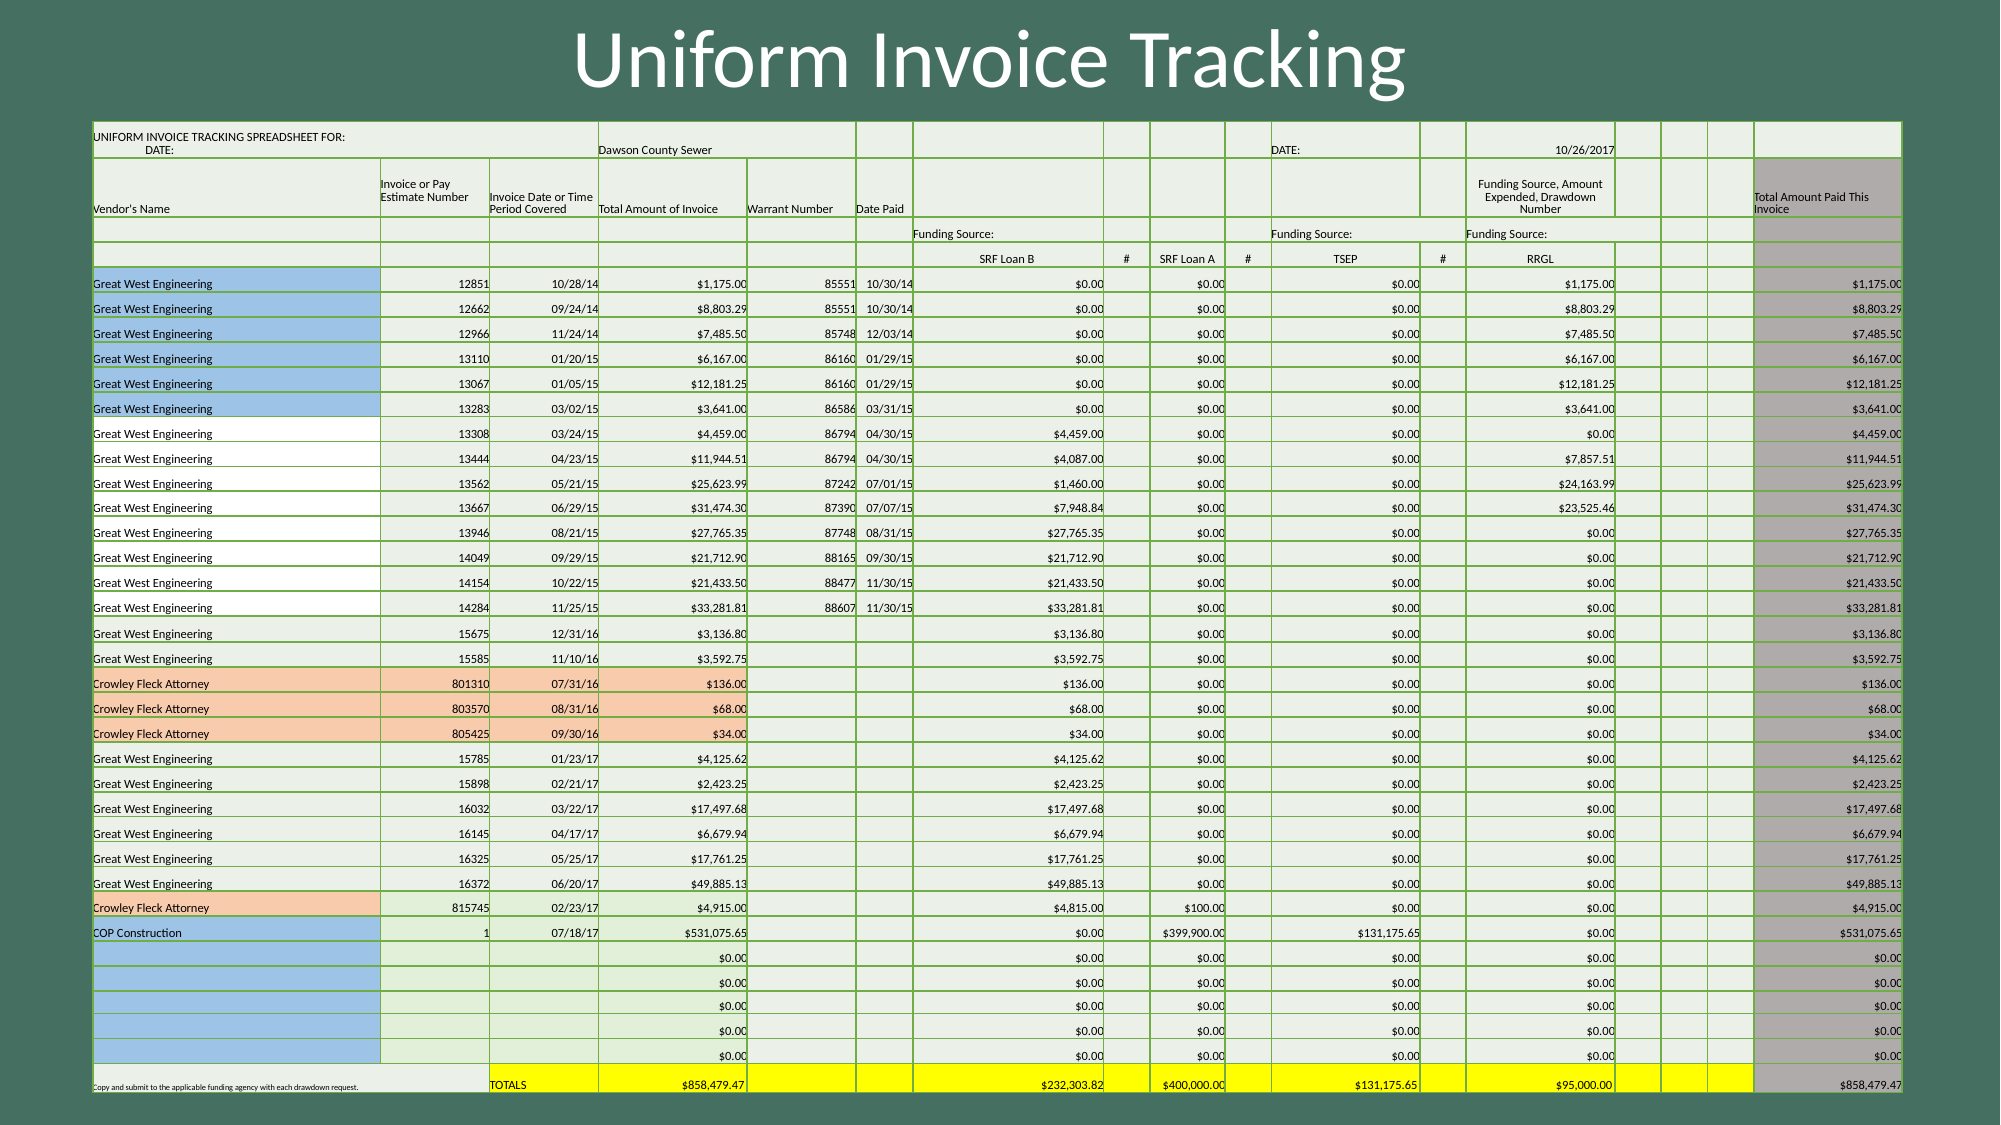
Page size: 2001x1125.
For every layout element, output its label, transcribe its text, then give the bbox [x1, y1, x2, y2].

table_cell [748, 1014, 855, 1038]
table_cell [857, 992, 912, 1013]
table_cell 86586 [748, 393, 855, 416]
table_cell [1616, 617, 1660, 641]
table_cell $136.00 [599, 668, 746, 691]
table_cell $0.00 [914, 318, 1103, 341]
table_cell [94, 992, 380, 1013]
table_cell [1662, 842, 1707, 866]
table_cell [1226, 1064, 1271, 1092]
table_cell [1226, 693, 1271, 716]
table_cell 13308 [381, 417, 489, 441]
table_cell [857, 743, 912, 766]
table_cell [1662, 318, 1707, 341]
table_header [1755, 122, 1901, 157]
table_cell [1708, 867, 1753, 890]
table_cell $0.00 [1467, 567, 1614, 590]
table_cell $4,459.00 [914, 417, 1103, 441]
table_cell [1662, 892, 1707, 915]
table_cell [1708, 668, 1753, 691]
table_cell $0.00 [1755, 942, 1901, 965]
table_cell $0.00 [1151, 718, 1224, 741]
table_cell [1708, 743, 1753, 766]
table_cell Vendor's Name [94, 159, 380, 216]
table_cell $17,497.68 [1755, 793, 1901, 816]
table_cell [1662, 492, 1707, 515]
table_cell Great West Engineering [94, 318, 380, 341]
table_cell [1104, 567, 1149, 590]
table_cell $6,679.94 [599, 817, 746, 841]
table_cell $49,885.13 [914, 867, 1103, 890]
table_cell $11,944.51 [1755, 442, 1901, 466]
table_cell [748, 892, 855, 915]
table_cell [748, 1039, 855, 1063]
table_cell Great West Engineering [94, 393, 380, 416]
table_cell $1,460.00 [914, 467, 1103, 490]
table_cell $0.00 [1467, 718, 1614, 741]
table_cell $21,712.90 [914, 542, 1103, 565]
table_cell [1226, 467, 1271, 490]
table_cell [1616, 917, 1660, 940]
table_cell [1616, 159, 1660, 216]
table_cell [748, 718, 855, 741]
table_cell [857, 617, 912, 641]
table_cell $858,479.47 [1755, 1064, 1901, 1092]
table_cell $1,175.00 [1467, 268, 1614, 291]
table_cell $31,474.30 [1755, 492, 1901, 515]
table_cell 13283 [381, 393, 489, 416]
table_cell $0.00 [1272, 318, 1419, 341]
table_cell $0.00 [1151, 842, 1224, 866]
table_cell [1616, 1039, 1660, 1063]
table_cell [1104, 343, 1149, 366]
table_cell [1226, 268, 1271, 291]
table_cell [1662, 668, 1707, 691]
table_header [1662, 122, 1707, 157]
table_cell [1662, 368, 1707, 391]
table_cell [1226, 992, 1271, 1013]
table_cell 1 [381, 917, 489, 940]
table_cell $0.00 [1151, 867, 1224, 890]
table_cell $0.00 [1151, 817, 1224, 841]
table_cell $400,000.00 [1151, 1064, 1224, 1092]
table_cell $0.00 [1151, 793, 1224, 816]
table_cell [599, 218, 746, 241]
table_cell 07/01/15 [857, 467, 912, 490]
table_cell [1662, 1014, 1707, 1038]
table_cell [1662, 592, 1707, 615]
table_cell $6,679.94 [914, 817, 1103, 841]
table_cell [748, 693, 855, 716]
table_cell [1421, 517, 1465, 540]
table_cell $4,815.00 [914, 892, 1103, 915]
table_cell $0.00 [1755, 992, 1901, 1013]
table_cell 16032 [381, 793, 489, 816]
table_cell $0.00 [1151, 567, 1224, 590]
table_cell $0.00 [1467, 992, 1614, 1013]
table_cell $25,623.99 [1755, 467, 1901, 490]
table_cell [1104, 417, 1149, 441]
table_cell [94, 243, 380, 266]
table_cell $4,915.00 [599, 892, 746, 915]
table_header DATE: [1272, 122, 1419, 157]
table_cell [381, 942, 489, 965]
table_cell [1708, 917, 1753, 940]
table_cell COP Construction [94, 917, 380, 940]
table_cell $49,885.13 [599, 867, 746, 890]
table_cell [1226, 867, 1271, 890]
table_cell [1616, 942, 1660, 965]
table_cell $8,803.29 [599, 293, 746, 316]
table_cell $0.00 [1272, 643, 1419, 666]
table_cell [1226, 293, 1271, 316]
table_cell [857, 243, 912, 266]
table_cell [1104, 917, 1149, 940]
table_cell $0.00 [1467, 793, 1614, 816]
table_cell [748, 842, 855, 866]
table_header [1104, 122, 1149, 157]
table_cell Great West Engineering [94, 293, 380, 316]
table_cell $0.00 [1467, 668, 1614, 691]
table_cell # [1104, 243, 1149, 266]
table_cell $0.00 [1272, 817, 1419, 841]
table_cell [1616, 592, 1660, 615]
table_cell [1708, 159, 1753, 216]
table_cell $3,136.80 [1755, 617, 1901, 641]
table_cell 86160 [748, 343, 855, 366]
table_cell $0.00 [1151, 343, 1224, 366]
table_cell $0.00 [1467, 867, 1614, 890]
table_cell [1662, 293, 1707, 316]
table_cell 15785 [381, 743, 489, 766]
table_cell 12851 [381, 268, 489, 291]
table_cell $0.00 [1272, 617, 1419, 641]
table_cell [1616, 842, 1660, 866]
table_cell $0.00 [1272, 768, 1419, 791]
table_cell $4,125.62 [1755, 743, 1901, 766]
table_cell $6,679.94 [1755, 817, 1901, 841]
table_cell [857, 967, 912, 990]
table_cell $0.00 [1467, 1014, 1614, 1038]
table_cell [1616, 567, 1660, 590]
table_cell [1226, 492, 1271, 515]
table_cell $0.00 [1467, 917, 1614, 940]
table_cell $21,433.50 [1755, 567, 1901, 590]
table_cell [1662, 867, 1707, 890]
table_cell $0.00 [1272, 293, 1419, 316]
table_cell [381, 1039, 489, 1063]
table_cell [1616, 442, 1660, 466]
table_cell 09/24/14 [490, 293, 598, 316]
table_cell $0.00 [1467, 617, 1614, 641]
table_cell [1708, 793, 1753, 816]
table_cell [1616, 492, 1660, 515]
table_cell [1662, 1064, 1707, 1092]
table_cell $0.00 [1272, 892, 1419, 915]
table_cell [1708, 368, 1753, 391]
table_cell [1662, 718, 1707, 741]
table_cell 13444 [381, 442, 489, 466]
table_cell 85551 [748, 293, 855, 316]
table_cell [1616, 318, 1660, 341]
table_cell $136.00 [914, 668, 1103, 691]
table_cell [1421, 643, 1465, 666]
table_cell [1226, 517, 1271, 540]
table_cell [1226, 159, 1271, 216]
table_cell [748, 643, 855, 666]
table_cell $12,181.25 [599, 368, 746, 391]
table_cell $17,497.68 [599, 793, 746, 816]
table_cell [1421, 1064, 1465, 1092]
table_cell 801310 [381, 668, 489, 691]
table_cell [1662, 467, 1707, 490]
table_cell [381, 1014, 489, 1038]
table_cell [1104, 718, 1149, 741]
table_cell $0.00 [599, 992, 746, 1013]
table_cell [1421, 368, 1465, 391]
table_cell 10/22/15 [490, 567, 598, 590]
table_cell [1708, 992, 1753, 1013]
table_cell $34.00 [914, 718, 1103, 741]
table_cell 09/29/15 [490, 542, 598, 565]
table_cell [1616, 693, 1660, 716]
table_cell Crowley Fleck Attorney [94, 668, 380, 691]
table_cell $68.00 [599, 693, 746, 716]
table_cell $0.00 [1272, 718, 1419, 741]
table_cell 09/30/16 [490, 718, 598, 741]
table_cell [599, 243, 746, 266]
table_header UNIFORM INVOICE TRACKING SPREADSHEET FOR: DATE: [94, 122, 598, 157]
table_cell $0.00 [1272, 393, 1419, 416]
table_cell $17,761.25 [599, 842, 746, 866]
table_cell 04/23/15 [490, 442, 598, 466]
table_cell [1104, 793, 1149, 816]
table_cell $0.00 [1272, 668, 1419, 691]
table_cell $0.00 [1755, 1039, 1901, 1063]
table_cell Funding Source: [1467, 218, 1660, 241]
table_cell [1226, 768, 1271, 791]
table_cell $0.00 [1272, 842, 1419, 866]
table_cell [1226, 218, 1271, 241]
table_cell [1421, 793, 1465, 816]
table_cell TSEP [1272, 243, 1419, 266]
table_cell [1616, 1064, 1660, 1092]
table_cell 02/21/17 [490, 768, 598, 791]
table_cell Great West Engineering [94, 517, 380, 540]
table_cell $11,944.51 [599, 442, 746, 466]
table_cell $6,167.00 [1755, 343, 1901, 366]
table_cell $0.00 [914, 393, 1103, 416]
table_cell [1104, 693, 1149, 716]
table_cell [1708, 842, 1753, 866]
table_cell [1151, 159, 1224, 216]
table_cell [1708, 393, 1753, 416]
table_cell [1151, 218, 1224, 241]
table_cell [1421, 617, 1465, 641]
table_cell $7,485.50 [599, 318, 746, 341]
table_cell [1104, 867, 1149, 890]
table_cell $6,167.00 [599, 343, 746, 366]
table_cell [1708, 567, 1753, 590]
table_cell [1662, 268, 1707, 291]
table_cell $0.00 [1467, 942, 1614, 965]
table_header [914, 122, 1103, 157]
table_cell [857, 668, 912, 691]
table_cell [1421, 492, 1465, 515]
table_cell $0.00 [914, 343, 1103, 366]
table_cell [857, 718, 912, 741]
table_cell $3,592.75 [914, 643, 1103, 666]
table_cell [1421, 442, 1465, 466]
table_cell $131,175.65 [1272, 1064, 1419, 1092]
table_cell $0.00 [1272, 867, 1419, 890]
table_cell 14284 [381, 592, 489, 615]
table_cell $0.00 [599, 967, 746, 990]
table_cell Crowley Fleck Attorney [94, 718, 380, 741]
table_cell $4,087.00 [914, 442, 1103, 466]
table_cell 01/20/15 [490, 343, 598, 366]
table_cell [94, 218, 380, 241]
table_cell [1708, 218, 1753, 241]
table_cell SRF Loan B [914, 243, 1103, 266]
table_cell [1104, 517, 1149, 540]
table_cell 01/29/15 [857, 368, 912, 391]
table_cell 04/17/17 [490, 817, 598, 841]
table_cell Great West Engineering [94, 417, 380, 441]
table_cell [1104, 218, 1149, 241]
table_cell [1708, 592, 1753, 615]
table_cell $68.00 [1755, 693, 1901, 716]
table_cell [748, 1064, 855, 1092]
table_cell [1104, 768, 1149, 791]
table_cell 06/20/17 [490, 867, 598, 890]
table_cell 16325 [381, 842, 489, 866]
table_cell 86160 [748, 368, 855, 391]
table_cell [1421, 892, 1465, 915]
table_cell Great West Engineering [94, 743, 380, 766]
table_cell [748, 793, 855, 816]
table_cell $0.00 [1272, 592, 1419, 615]
table_cell $3,641.00 [1755, 393, 1901, 416]
table_cell [1662, 517, 1707, 540]
table_cell [1662, 743, 1707, 766]
table_cell $0.00 [1467, 693, 1614, 716]
table_cell [381, 218, 489, 241]
table_cell [1226, 817, 1271, 841]
table_header [1421, 122, 1465, 157]
table_cell $17,761.25 [914, 842, 1103, 866]
table_cell 01/05/15 [490, 368, 598, 391]
table_cell [1226, 967, 1271, 990]
table_cell 12662 [381, 293, 489, 316]
table_cell $0.00 [1467, 967, 1614, 990]
table_cell [1226, 542, 1271, 565]
table_cell RRGL [1467, 243, 1614, 266]
table_cell Great West Engineering [94, 268, 380, 291]
table_cell $0.00 [1151, 768, 1224, 791]
table_cell 09/30/15 [857, 542, 912, 565]
table_cell $131,175.65 [1272, 917, 1419, 940]
table_cell $24,163.99 [1467, 467, 1614, 490]
table_cell [1708, 892, 1753, 915]
table_cell Great West Engineering [94, 643, 380, 666]
table_cell 11/25/15 [490, 592, 598, 615]
table_cell [748, 967, 855, 990]
table_cell $0.00 [914, 967, 1103, 990]
table_cell 16372 [381, 867, 489, 890]
table_cell [1226, 892, 1271, 915]
table_cell $33,281.81 [914, 592, 1103, 615]
table_cell $0.00 [1467, 892, 1614, 915]
table_cell [1421, 817, 1465, 841]
table_cell [1421, 743, 1465, 766]
table_cell $0.00 [1151, 1039, 1224, 1063]
table_cell $0.00 [1467, 542, 1614, 565]
table_cell $34.00 [1755, 718, 1901, 741]
table_cell $4,125.62 [599, 743, 746, 766]
table_cell [1226, 592, 1271, 615]
table_cell [1616, 542, 1660, 565]
table_cell 88477 [748, 567, 855, 590]
table_cell [1421, 942, 1465, 965]
table_cell [1104, 1014, 1149, 1038]
table_cell $17,497.68 [914, 793, 1103, 816]
table_cell 10/30/14 [857, 268, 912, 291]
table_cell 11/30/15 [857, 592, 912, 615]
table_cell [748, 917, 855, 940]
table_cell [1708, 643, 1753, 666]
table_cell $27,765.35 [599, 517, 746, 540]
table_cell 16145 [381, 817, 489, 841]
table_cell $8,803.29 [1467, 293, 1614, 316]
table_cell $0.00 [1272, 467, 1419, 490]
table_cell 12/03/14 [857, 318, 912, 341]
table_cell [1662, 693, 1707, 716]
table_cell [1708, 442, 1753, 466]
table_cell [1662, 567, 1707, 590]
table_cell $49,885.13 [1755, 867, 1901, 890]
table_cell [1421, 417, 1465, 441]
table_cell Great West Engineering [94, 343, 380, 366]
table_cell 04/30/15 [857, 417, 912, 441]
table_cell [1616, 268, 1660, 291]
table_cell [1616, 368, 1660, 391]
table_cell $7,948.84 [914, 492, 1103, 515]
table_cell 13667 [381, 492, 489, 515]
table_cell $0.00 [1151, 693, 1224, 716]
table_cell [1421, 268, 1465, 291]
table_cell $27,765.35 [914, 517, 1103, 540]
table_cell $0.00 [1151, 643, 1224, 666]
table_cell $2,423.25 [914, 768, 1103, 791]
table_cell 02/23/17 [490, 892, 598, 915]
table_cell 14154 [381, 567, 489, 590]
table_cell [1662, 1039, 1707, 1063]
table_cell [857, 917, 912, 940]
table_cell Great West Engineering [94, 592, 380, 615]
table_cell [1421, 393, 1465, 416]
table_cell [1616, 343, 1660, 366]
table_cell Great West Engineering [94, 793, 380, 816]
table_cell $33,281.81 [599, 592, 746, 615]
table_cell $0.00 [1151, 1014, 1224, 1038]
table_cell [1104, 643, 1149, 666]
table_cell 803570 [381, 693, 489, 716]
table_cell 08/31/15 [857, 517, 912, 540]
table_cell [1421, 567, 1465, 590]
table_cell [1226, 442, 1271, 466]
table_cell 05/21/15 [490, 467, 598, 490]
table_cell 88165 [748, 542, 855, 565]
table_cell [1616, 668, 1660, 691]
table_cell [748, 867, 855, 890]
table_cell $7,485.50 [1467, 318, 1614, 341]
table_cell [1226, 842, 1271, 866]
table_cell [1104, 892, 1149, 915]
table_cell [1226, 643, 1271, 666]
table_cell [1662, 617, 1707, 641]
table_cell $0.00 [1272, 793, 1419, 816]
table_cell [1616, 743, 1660, 766]
table_cell 85748 [748, 318, 855, 341]
table_cell [1616, 417, 1660, 441]
table_cell [1421, 967, 1465, 990]
table_cell $21,712.90 [599, 542, 746, 565]
table_cell [857, 817, 912, 841]
table_cell [1662, 942, 1707, 965]
table_cell $0.00 [914, 992, 1103, 1013]
table_cell [1708, 942, 1753, 965]
table_cell [1104, 393, 1149, 416]
table_cell $0.00 [1467, 517, 1614, 540]
table_cell [1226, 393, 1271, 416]
table_cell [1662, 542, 1707, 565]
table_cell $25,623.99 [599, 467, 746, 490]
table_cell [1616, 643, 1660, 666]
table_cell [748, 243, 855, 266]
table_cell 13067 [381, 368, 489, 391]
table_cell 08/21/15 [490, 517, 598, 540]
table_cell [1421, 1014, 1465, 1038]
table_cell $0.00 [1272, 368, 1419, 391]
table_cell Total Amount Paid This Invoice [1755, 159, 1901, 216]
table_cell [748, 743, 855, 766]
table_cell [94, 1039, 380, 1063]
table_cell Funding Source, Amount Expended, Drawdown Number [1467, 159, 1614, 216]
table_cell [1708, 517, 1753, 540]
table_cell $0.00 [1272, 743, 1419, 766]
table_cell [857, 892, 912, 915]
table_cell [1662, 243, 1707, 266]
table_cell $0.00 [1272, 517, 1419, 540]
table_cell [1662, 793, 1707, 816]
table_cell $31,474.30 [599, 492, 746, 515]
table_cell $0.00 [1467, 643, 1614, 666]
table_cell [94, 967, 380, 990]
table_cell $0.00 [1272, 417, 1419, 441]
table_cell $0.00 [1272, 442, 1419, 466]
table_cell [1708, 1039, 1753, 1063]
table_header Dawson County Sewer [599, 122, 855, 157]
table_cell 85551 [748, 268, 855, 291]
table_cell $0.00 [914, 1014, 1103, 1038]
table_cell [1708, 768, 1753, 791]
table_cell [1662, 992, 1707, 1013]
table_cell $0.00 [1467, 592, 1614, 615]
table_cell $136.00 [1755, 668, 1901, 691]
table_cell $7,485.50 [1755, 318, 1901, 341]
table_cell [1421, 693, 1465, 716]
table_cell $3,641.00 [599, 393, 746, 416]
table_cell $1,175.00 [1755, 268, 1901, 291]
table_cell $0.00 [1272, 1039, 1419, 1063]
table_cell [1421, 159, 1465, 216]
table_cell [1421, 467, 1465, 490]
table_cell $0.00 [1467, 768, 1614, 791]
table_cell [1616, 793, 1660, 816]
table_cell [1226, 343, 1271, 366]
table_cell $4,459.00 [599, 417, 746, 441]
table_cell 07/18/17 [490, 917, 598, 940]
table_cell $0.00 [1272, 693, 1419, 716]
table_cell 03/22/17 [490, 793, 598, 816]
table_cell [1616, 992, 1660, 1013]
table_cell $0.00 [1467, 842, 1614, 866]
table_cell $0.00 [1151, 592, 1224, 615]
table_cell [1421, 1039, 1465, 1063]
table_cell $2,423.25 [1755, 768, 1901, 791]
table_cell [1104, 492, 1149, 515]
table_cell [1616, 718, 1660, 741]
table_cell 11/30/15 [857, 567, 912, 590]
table_header [1226, 122, 1271, 157]
table_cell $0.00 [1151, 492, 1224, 515]
table_cell [1421, 718, 1465, 741]
table_cell [1104, 668, 1149, 691]
table_cell [1662, 768, 1707, 791]
table_cell [1226, 617, 1271, 641]
table_cell 01/29/15 [857, 343, 912, 366]
table_cell [1708, 617, 1753, 641]
table_cell [1616, 867, 1660, 890]
table_cell Crowley Fleck Attorney [94, 693, 380, 716]
table_cell [1708, 243, 1753, 266]
table_cell [1616, 817, 1660, 841]
table_cell 15898 [381, 768, 489, 791]
table_cell [1104, 318, 1149, 341]
table_cell 11/24/14 [490, 318, 598, 341]
table_cell $858,479.47 [599, 1064, 746, 1092]
table_cell [748, 768, 855, 791]
table_cell [1421, 867, 1465, 890]
table_cell $68.00 [914, 693, 1103, 716]
table_cell $8,803.29 [1755, 293, 1901, 316]
table_cell $0.00 [1151, 992, 1224, 1013]
table_cell 01/23/17 [490, 743, 598, 766]
table_cell [1226, 1014, 1271, 1038]
table_cell [857, 867, 912, 890]
table_cell 10/28/14 [490, 268, 598, 291]
table_cell [748, 942, 855, 965]
table_cell $0.00 [1272, 542, 1419, 565]
table_cell [748, 817, 855, 841]
table_cell $100.00 [1151, 892, 1224, 915]
table_cell # [1226, 243, 1271, 266]
table_cell $23,525.46 [1467, 492, 1614, 515]
table_cell $21,433.50 [914, 567, 1103, 590]
table_cell $95,000.00 [1467, 1064, 1614, 1092]
table_cell 88607 [748, 592, 855, 615]
table_cell 05/25/17 [490, 842, 598, 866]
table_cell $4,915.00 [1755, 892, 1901, 915]
table_cell [1708, 343, 1753, 366]
table_cell 87390 [748, 492, 855, 515]
table_cell [1421, 318, 1465, 341]
table_cell $0.00 [1151, 517, 1224, 540]
table_cell [1616, 293, 1660, 316]
table_cell [914, 159, 1103, 216]
table_cell [1708, 817, 1753, 841]
table_cell 14049 [381, 542, 489, 565]
table_cell [1104, 1064, 1149, 1092]
table_cell Total Amount of Invoice [599, 159, 746, 216]
table_cell [1662, 218, 1707, 241]
table_cell [1616, 967, 1660, 990]
table_cell $0.00 [1151, 617, 1224, 641]
table_cell $399,900.00 [1151, 917, 1224, 940]
table_cell $0.00 [1151, 668, 1224, 691]
table_cell 86794 [748, 442, 855, 466]
table_cell $0.00 [914, 1039, 1103, 1063]
table_cell [857, 793, 912, 816]
table_cell [1662, 417, 1707, 441]
table_cell [1104, 592, 1149, 615]
table_cell [94, 1014, 380, 1038]
table_cell Great West Engineering [94, 842, 380, 866]
table_cell [1662, 643, 1707, 666]
table_cell Great West Engineering [94, 467, 380, 490]
table_cell Great West Engineering [94, 817, 380, 841]
table_cell [1662, 817, 1707, 841]
table_cell SRF Loan A [1151, 243, 1224, 266]
table_cell [857, 643, 912, 666]
table_cell Great West Engineering [94, 368, 380, 391]
table_cell [1226, 567, 1271, 590]
table_cell $3,136.80 [599, 617, 746, 641]
table_cell 10/30/14 [857, 293, 912, 316]
table_cell 805425 [381, 718, 489, 741]
table_cell [1421, 992, 1465, 1013]
table_cell [1421, 668, 1465, 691]
table_cell [1616, 892, 1660, 915]
table_cell 06/29/15 [490, 492, 598, 515]
table_cell $0.00 [1272, 343, 1419, 366]
table_cell [1226, 743, 1271, 766]
table_cell 08/31/16 [490, 693, 598, 716]
table_cell 03/24/15 [490, 417, 598, 441]
table_header [857, 122, 912, 157]
table_cell [1104, 268, 1149, 291]
table_cell [1104, 743, 1149, 766]
table_cell [1104, 842, 1149, 866]
table_cell $21,712.90 [1755, 542, 1901, 565]
table_cell [1421, 592, 1465, 615]
table_cell [857, 1014, 912, 1038]
table_cell $0.00 [599, 1014, 746, 1038]
table_cell Great West Engineering [94, 768, 380, 791]
table_cell $0.00 [599, 942, 746, 965]
table_cell $0.00 [1467, 417, 1614, 441]
table_cell 11/10/16 [490, 643, 598, 666]
table_cell [1226, 917, 1271, 940]
table_cell Copy and submit to the applicable funding agency with each drawdown request. [94, 1064, 489, 1092]
table_cell [1104, 1039, 1149, 1063]
table_cell Invoice or Pay Estimate Number [381, 159, 489, 216]
table_cell 12966 [381, 318, 489, 341]
table_cell [1421, 542, 1465, 565]
table_cell [1708, 293, 1753, 316]
table_cell $0.00 [1151, 268, 1224, 291]
table_cell $0.00 [1755, 1014, 1901, 1038]
table_cell $0.00 [1151, 417, 1224, 441]
table_cell Funding Source: [914, 218, 1103, 241]
table_cell [1226, 1039, 1271, 1063]
table_cell $17,761.25 [1755, 842, 1901, 866]
table_cell [490, 218, 598, 241]
table_cell [1708, 268, 1753, 291]
table_cell # [1421, 243, 1465, 266]
table_cell [748, 617, 855, 641]
table_cell [1226, 417, 1271, 441]
table_cell $0.00 [1755, 967, 1901, 990]
table_cell Warrant Number [748, 159, 855, 216]
table_cell [490, 1014, 598, 1038]
table_cell $3,136.80 [914, 617, 1103, 641]
table_cell $3,592.75 [1755, 643, 1901, 666]
table_cell [1104, 368, 1149, 391]
table_cell $0.00 [1272, 492, 1419, 515]
table_cell [1104, 967, 1149, 990]
table_cell $3,592.75 [599, 643, 746, 666]
table_cell Invoice Date or Time Period Covered [490, 159, 598, 216]
table_cell 86794 [748, 417, 855, 441]
table_cell [1708, 542, 1753, 565]
table_cell $0.00 [1272, 1014, 1419, 1038]
table_cell $0.00 [1151, 542, 1224, 565]
table_cell [1421, 343, 1465, 366]
table_cell [1226, 318, 1271, 341]
table_cell $0.00 [1272, 992, 1419, 1013]
table_cell Great West Engineering [94, 867, 380, 890]
table_cell [1616, 768, 1660, 791]
table_cell [1708, 492, 1753, 515]
table_cell [857, 693, 912, 716]
table_cell Crowley Fleck Attorney [94, 892, 380, 915]
table_cell 12/31/16 [490, 617, 598, 641]
table_cell $0.00 [914, 917, 1103, 940]
table_cell [748, 992, 855, 1013]
title Uniform Invoice Tracking [127, 8, 1853, 95]
table_cell $531,075.65 [599, 917, 746, 940]
table_cell 87242 [748, 467, 855, 490]
table_cell [1104, 617, 1149, 641]
table_cell $0.00 [914, 293, 1103, 316]
table_cell [1104, 542, 1149, 565]
table_cell Great West Engineering [94, 542, 380, 565]
table_cell $0.00 [1151, 293, 1224, 316]
table_cell [1104, 159, 1149, 216]
table_cell [1421, 768, 1465, 791]
table_cell [1755, 218, 1901, 241]
table_cell [857, 218, 912, 241]
table_cell [1708, 417, 1753, 441]
table_cell $0.00 [599, 1039, 746, 1063]
table_cell $0.00 [1151, 743, 1224, 766]
table_cell [1662, 159, 1707, 216]
table_cell [381, 992, 489, 1013]
table_cell [490, 992, 598, 1013]
table_cell [1616, 467, 1660, 490]
table_cell [490, 942, 598, 965]
table_cell 13110 [381, 343, 489, 366]
table_cell 13946 [381, 517, 489, 540]
table_cell [1421, 917, 1465, 940]
table_cell $0.00 [1151, 942, 1224, 965]
table_cell $0.00 [1151, 368, 1224, 391]
table_cell $0.00 [914, 268, 1103, 291]
table_cell Great West Engineering [94, 442, 380, 466]
table_cell $0.00 [1467, 817, 1614, 841]
table_cell [1226, 718, 1271, 741]
table_cell 87748 [748, 517, 855, 540]
table_cell [490, 1039, 598, 1063]
table_cell Date Paid [857, 159, 912, 216]
table_cell $1,175.00 [599, 268, 746, 291]
table_cell [1616, 243, 1660, 266]
table_cell [1104, 942, 1149, 965]
table_cell $27,765.35 [1755, 517, 1901, 540]
table_cell Great West Engineering [94, 617, 380, 641]
table_cell 15675 [381, 617, 489, 641]
table_cell [1708, 967, 1753, 990]
table_cell [1708, 318, 1753, 341]
table_cell [857, 1039, 912, 1063]
table_cell [1662, 967, 1707, 990]
table_cell [1104, 992, 1149, 1013]
table_cell [748, 668, 855, 691]
table_cell $2,423.25 [599, 768, 746, 791]
table_cell [857, 1064, 912, 1092]
table_cell [748, 218, 855, 241]
table_cell [1708, 467, 1753, 490]
table_cell 15585 [381, 643, 489, 666]
table_cell $0.00 [1151, 393, 1224, 416]
table_cell [857, 768, 912, 791]
table_cell $0.00 [1272, 567, 1419, 590]
table_cell [490, 967, 598, 990]
table_cell $0.00 [914, 368, 1103, 391]
table_cell Funding Source: [1272, 218, 1465, 241]
table_cell [1616, 517, 1660, 540]
table_cell 07/07/15 [857, 492, 912, 515]
table_cell $0.00 [1272, 268, 1419, 291]
table_cell $0.00 [914, 942, 1103, 965]
table_cell [857, 942, 912, 965]
table_cell $3,641.00 [1467, 393, 1614, 416]
table_cell [94, 942, 380, 965]
table_cell [1226, 668, 1271, 691]
table_cell 03/02/15 [490, 393, 598, 416]
table_cell [1421, 293, 1465, 316]
table_cell $12,181.25 [1467, 368, 1614, 391]
table_cell $531,075.65 [1755, 917, 1901, 940]
table_header 10/26/2017 [1467, 122, 1614, 157]
table_cell 13562 [381, 467, 489, 490]
table_cell $0.00 [1467, 1039, 1614, 1063]
table_cell [1226, 793, 1271, 816]
table_cell [1662, 917, 1707, 940]
table_cell [1226, 942, 1271, 965]
table_cell 04/30/15 [857, 442, 912, 466]
table_cell [1421, 842, 1465, 866]
table_cell [1662, 442, 1707, 466]
table_cell [381, 243, 489, 266]
table_cell $33,281.81 [1755, 592, 1901, 615]
table_cell TOTALS [490, 1064, 598, 1092]
table_cell [1104, 442, 1149, 466]
table_cell 815745 [381, 892, 489, 915]
table_cell [1104, 467, 1149, 490]
table_cell $232,303.82 [914, 1064, 1103, 1092]
table_cell $0.00 [1151, 318, 1224, 341]
table_cell $0.00 [1151, 442, 1224, 466]
table_cell $12,181.25 [1755, 368, 1901, 391]
table_header [1708, 122, 1753, 157]
table_cell $6,167.00 [1467, 343, 1614, 366]
table_cell Great West Engineering [94, 492, 380, 515]
table_cell [857, 842, 912, 866]
table_cell $0.00 [1151, 467, 1224, 490]
table_cell $4,125.62 [914, 743, 1103, 766]
table_cell $0.00 [1467, 743, 1614, 766]
table_header [1616, 122, 1660, 157]
table_cell [381, 967, 489, 990]
table_cell $34.00 [599, 718, 746, 741]
table_cell [1708, 718, 1753, 741]
table_cell [1104, 817, 1149, 841]
table_cell $7,857.51 [1467, 442, 1614, 466]
table_cell [1616, 393, 1660, 416]
table_cell [1662, 343, 1707, 366]
table_cell [1226, 368, 1271, 391]
table_cell $0.00 [1151, 967, 1224, 990]
table_cell [490, 243, 598, 266]
table_cell $0.00 [1272, 942, 1419, 965]
table_cell $21,433.50 [599, 567, 746, 590]
table_cell $4,459.00 [1755, 417, 1901, 441]
table_cell [1662, 393, 1707, 416]
table_cell [1104, 293, 1149, 316]
table_cell 07/31/16 [490, 668, 598, 691]
table_cell [1755, 243, 1901, 266]
table_cell 03/31/15 [857, 393, 912, 416]
table_cell $0.00 [1272, 967, 1419, 990]
table_cell [1708, 1014, 1753, 1038]
table_cell [1708, 1064, 1753, 1092]
table_header [1151, 122, 1224, 157]
table_cell [1272, 159, 1419, 216]
table_cell Great West Engineering [94, 567, 380, 590]
table_cell [1616, 1014, 1660, 1038]
table_cell [1708, 693, 1753, 716]
